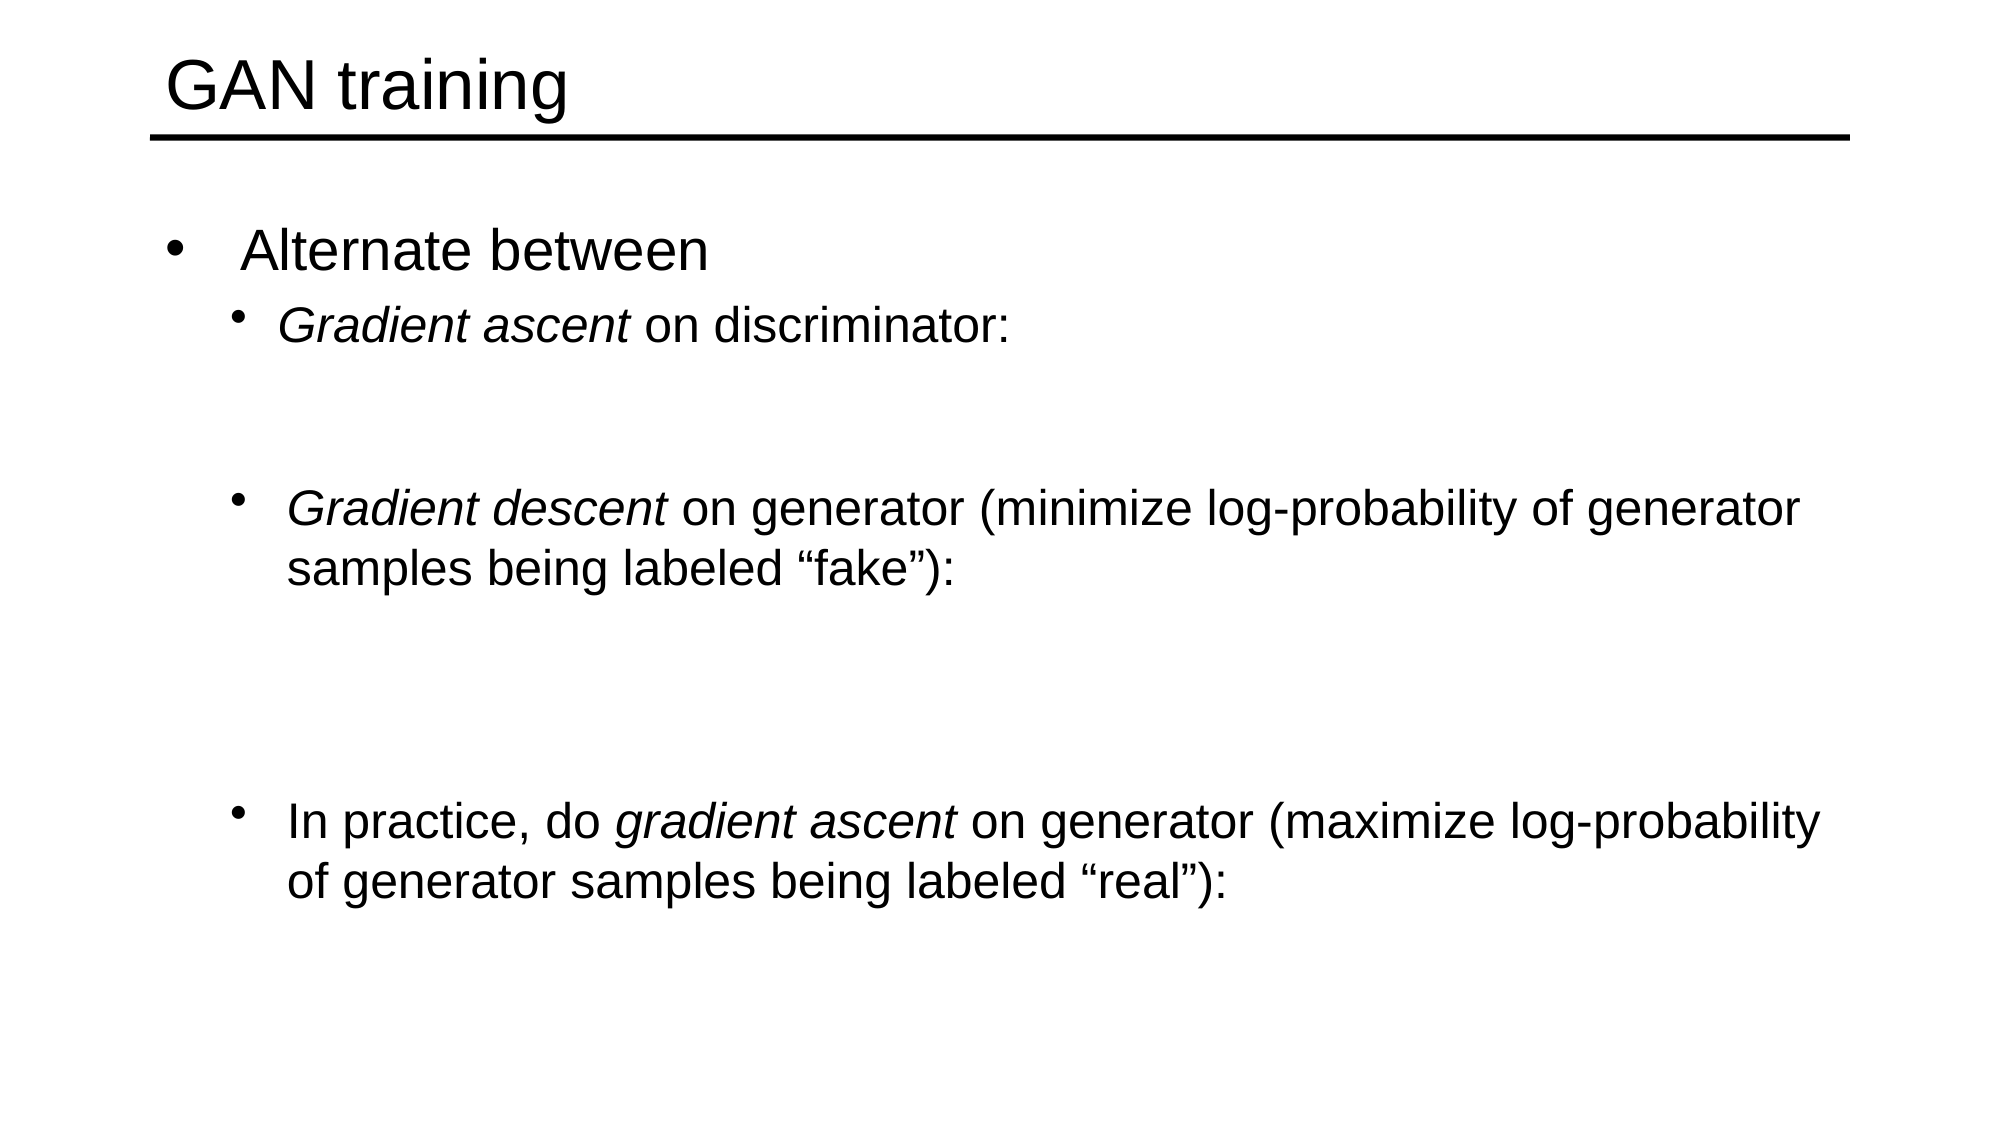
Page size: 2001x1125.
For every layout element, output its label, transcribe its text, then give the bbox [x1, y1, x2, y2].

title GAN training [149, 12, 1851, 151]
